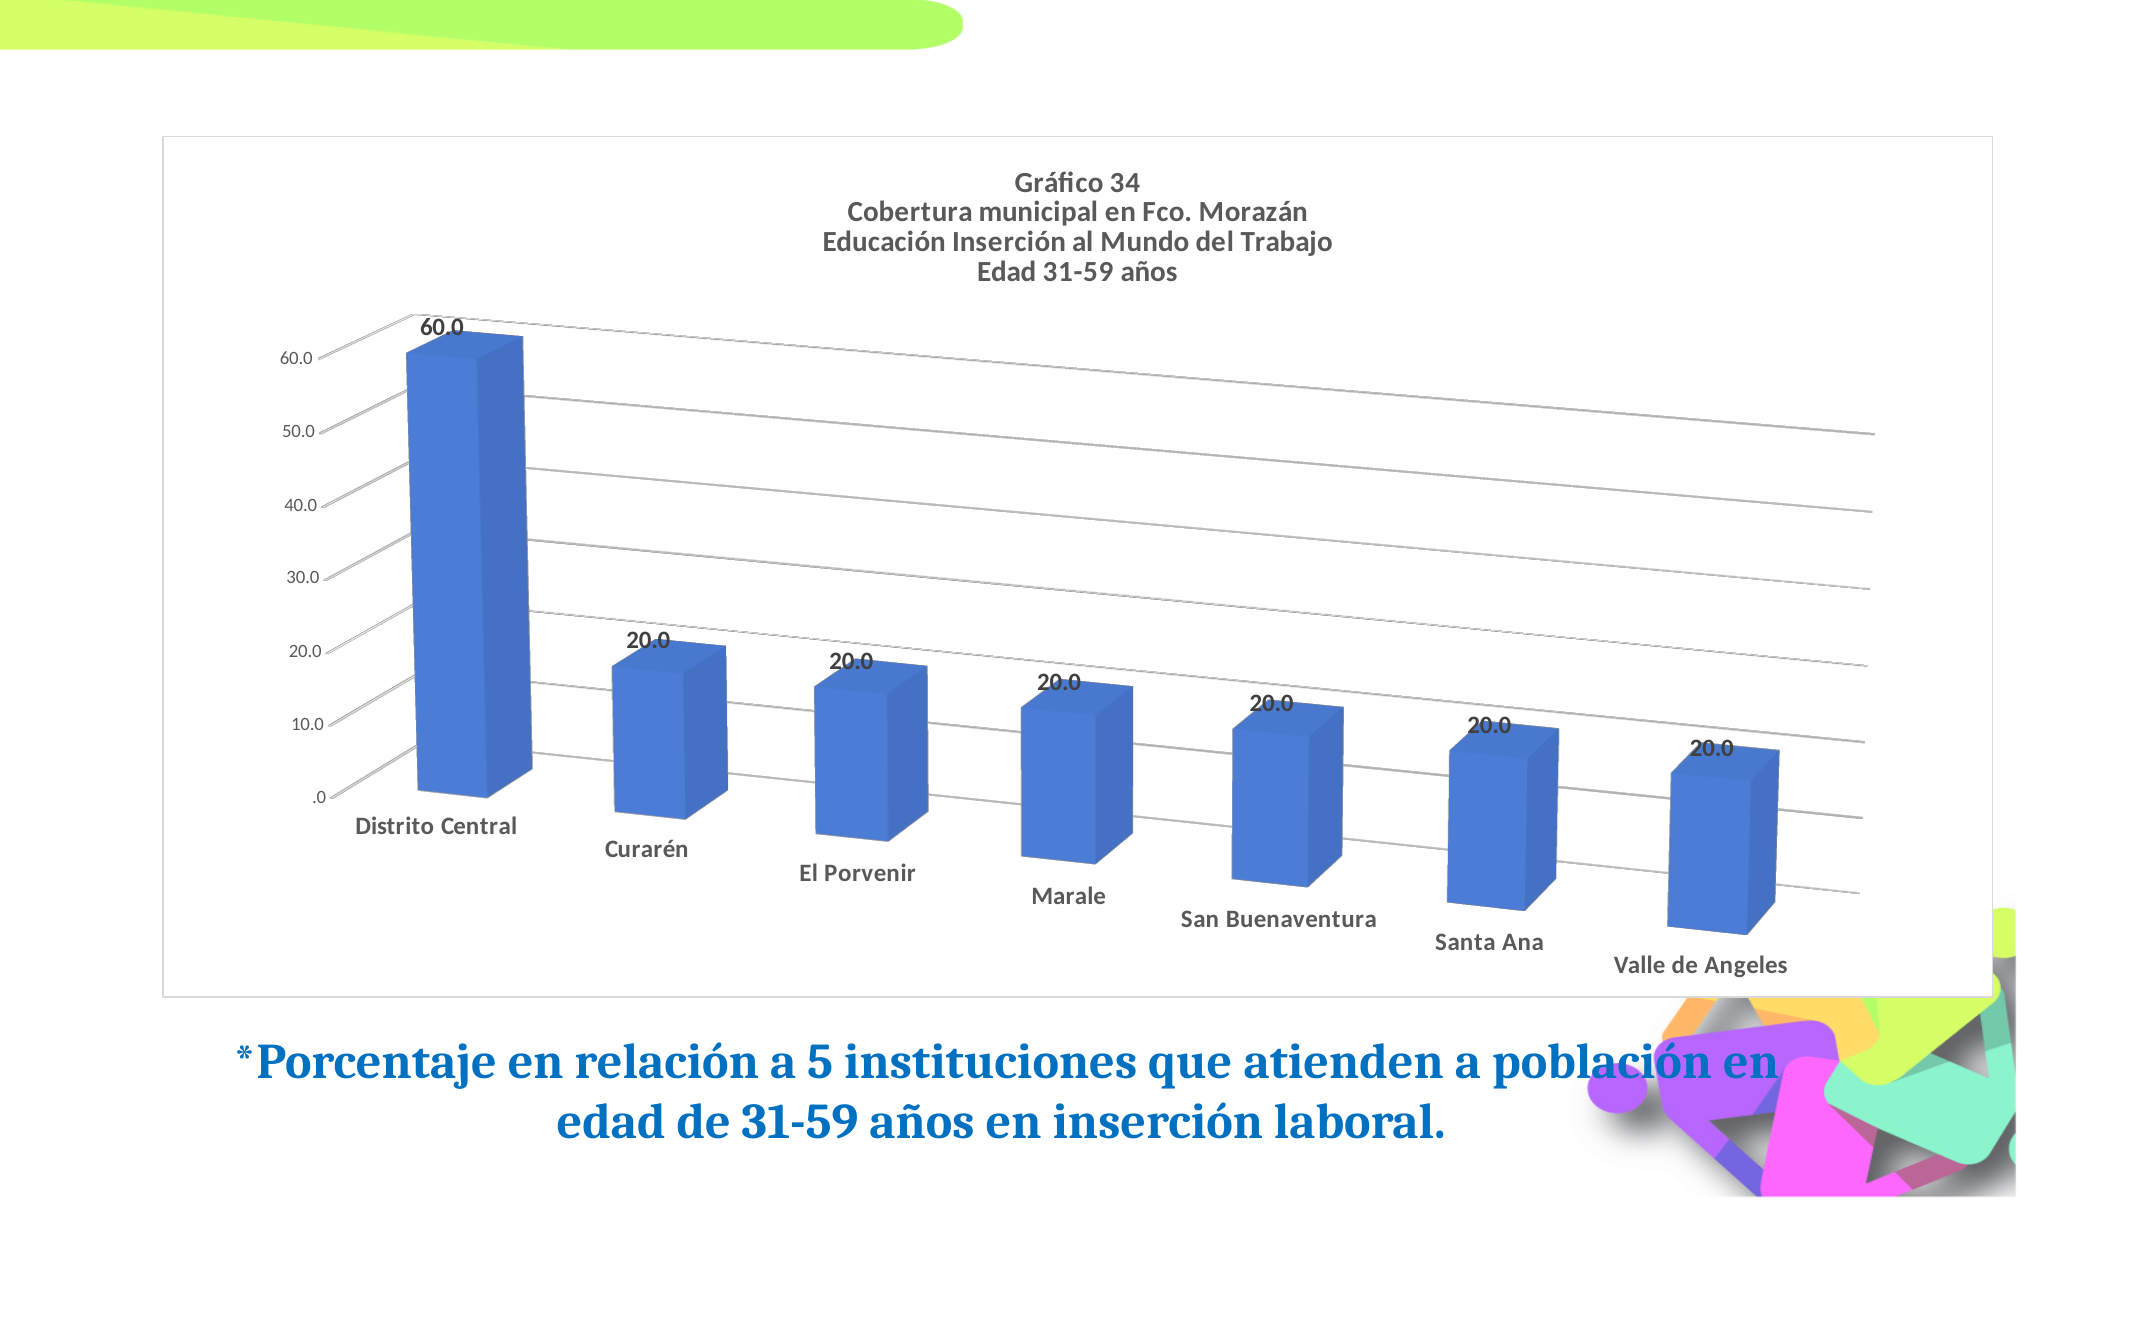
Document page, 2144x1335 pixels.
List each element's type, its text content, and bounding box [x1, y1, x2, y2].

chart [162, 135, 1994, 999]
text_box *Porcentaje en relación a 5 instituciones que atienden a población en edad de 31-59 años en inserción laboral. [162, 1021, 1852, 1157]
table_cell Cobertura municipal en Fco. Morazán [0, 0, 2144, 1335]
